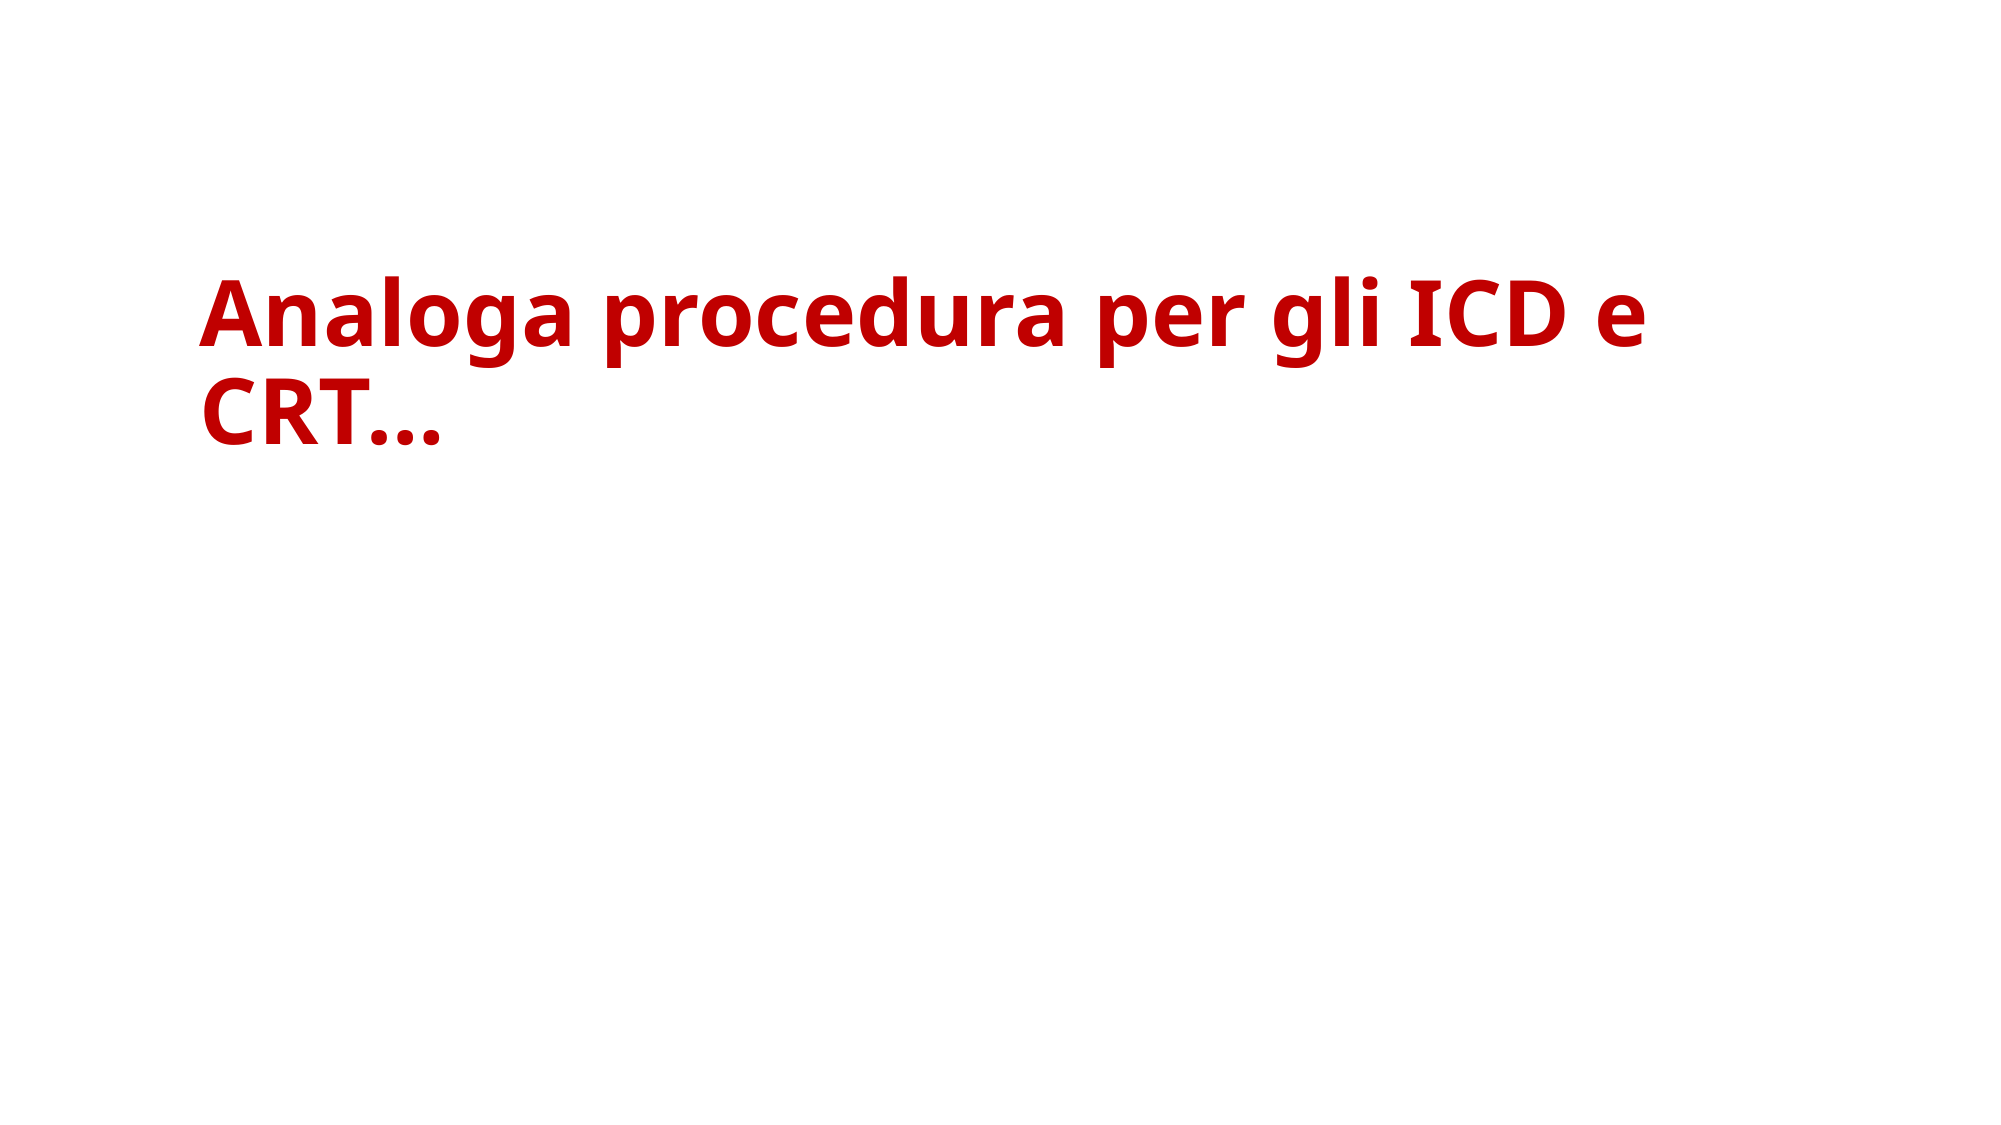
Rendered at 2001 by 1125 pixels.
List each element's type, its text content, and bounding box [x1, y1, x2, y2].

title Analoga procedura per gli ICD e CRT… [184, 257, 1910, 475]
